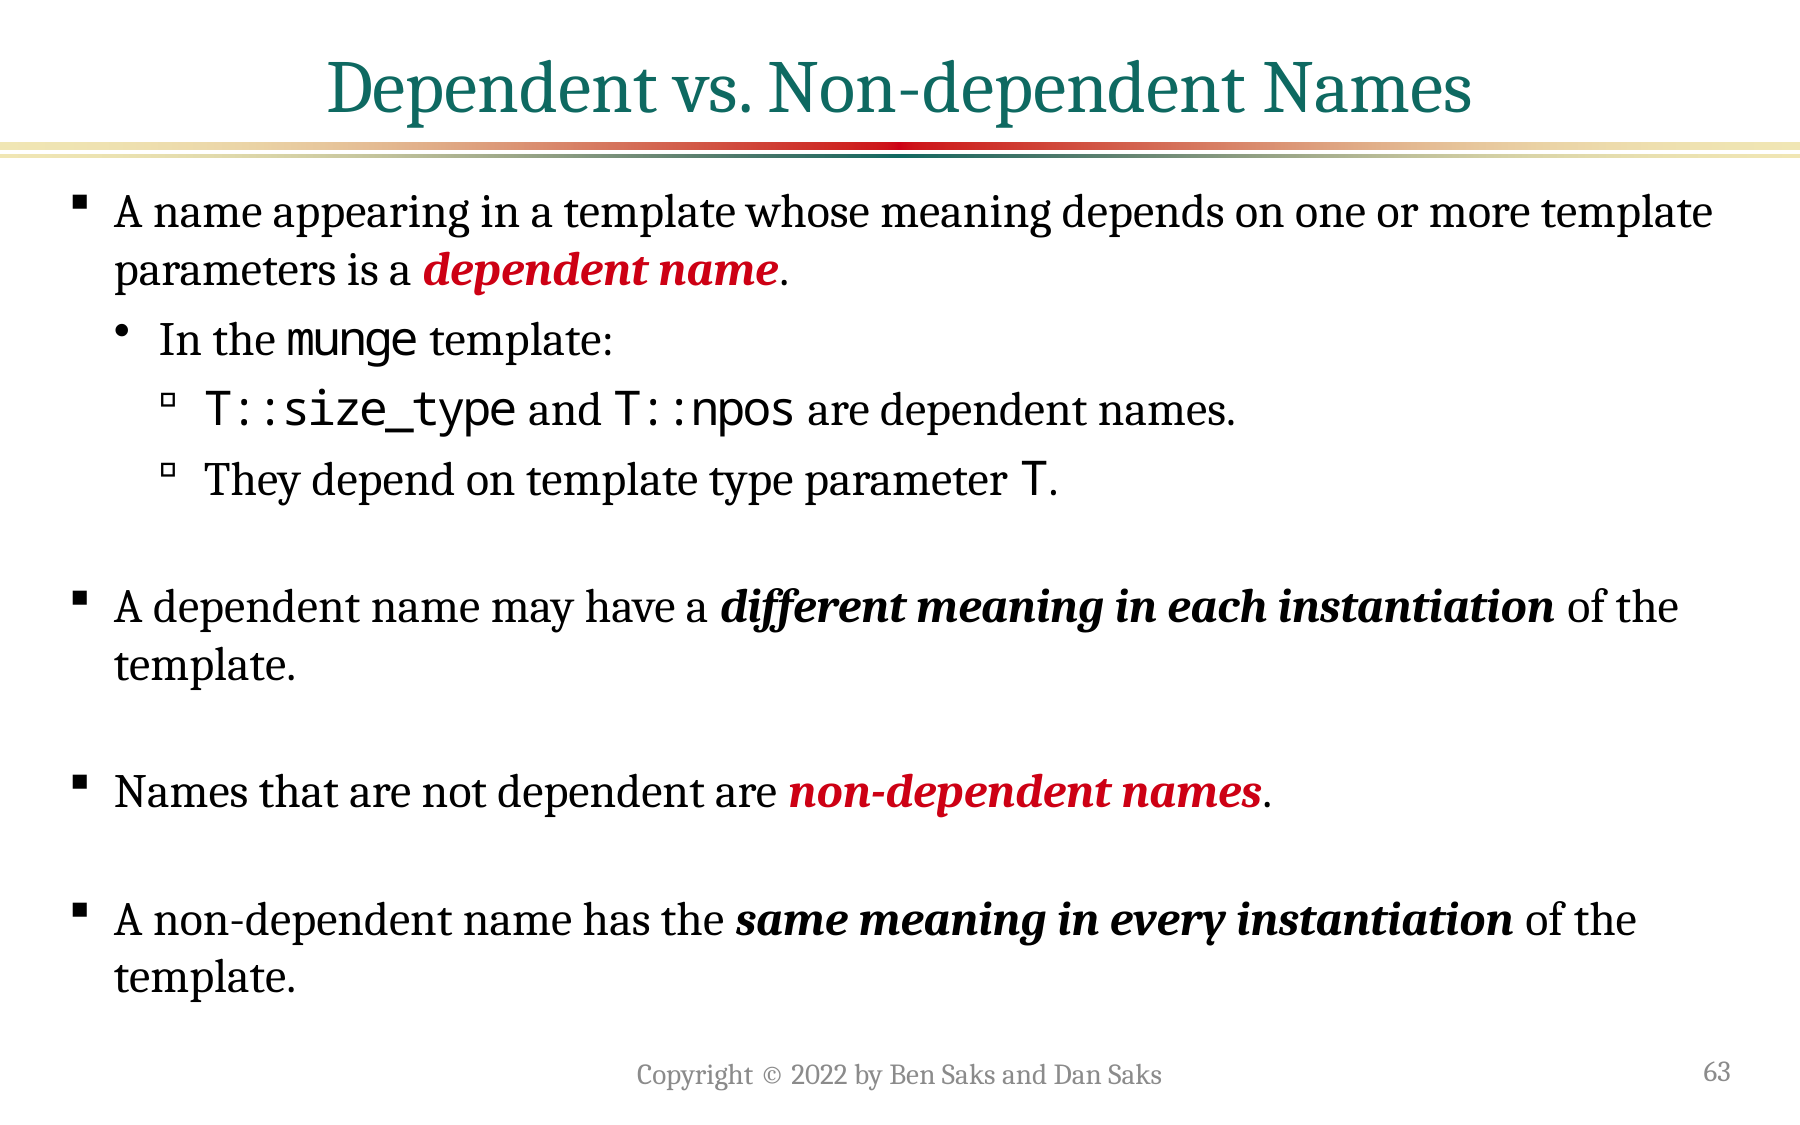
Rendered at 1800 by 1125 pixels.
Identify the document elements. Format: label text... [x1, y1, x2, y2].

footer Copyright © 2022 by Ben Saks and Dan Saks [360, 1042, 1440, 1103]
picture [0, 142, 1800, 158]
title Dependent vs. Non-dependent Names [54, 37, 1746, 128]
list A name appearing in a template whose meaning depends on one or more template parameters is a dependent name. In the munge template: T::size_type and T::npos are dependent names. They depend on template type parameter T. A dependent name may have a different meaning in each instantiation of the template. Names that are not dependent are non-dependent names. A non-dependent name has the same meaning in every instantiation of the template. [54, 172, 1746, 1043]
slide_number 63 [1458, 1042, 1746, 1095]
